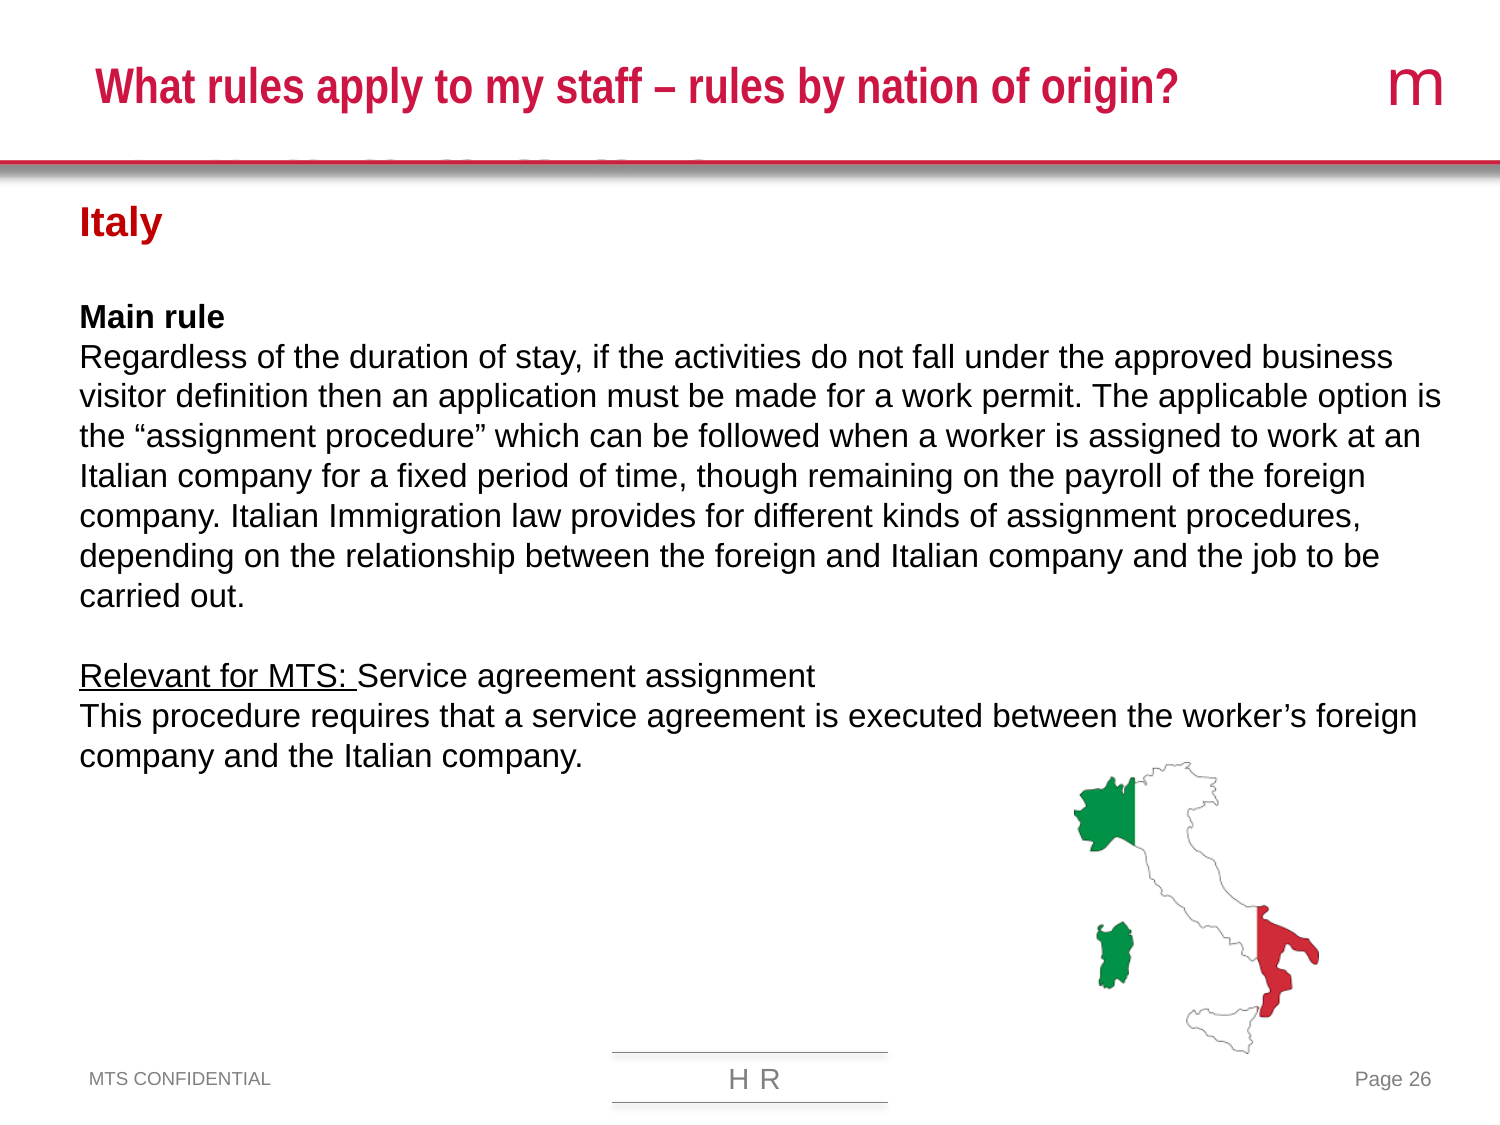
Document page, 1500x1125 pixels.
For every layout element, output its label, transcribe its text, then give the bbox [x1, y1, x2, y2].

picture [0, 159, 1500, 188]
text_box Italy Main rule Regardless of the duration of stay, if the activities do not fall under the approved business visitor definition then an application must be made for a work permit. The applicable option is the “assignment procedure” which can be followed when a worker is assigned to work at an Italian company for a fixed period of time, though remaining on the payroll of the foreign company. Italian Immigration law provides for different kinds of assignment procedures, depending on the relationship between the foreign and Italian company and the job to be carried out. Relevant for MTS: Service agreement assignment This procedure requires that a service agreement is executed between the worker’s foreign company and the Italian company. [64, 187, 1475, 782]
title What rules apply to my staff – rules by nation of origin? [80, 12, 1275, 155]
picture [1074, 762, 1320, 1055]
